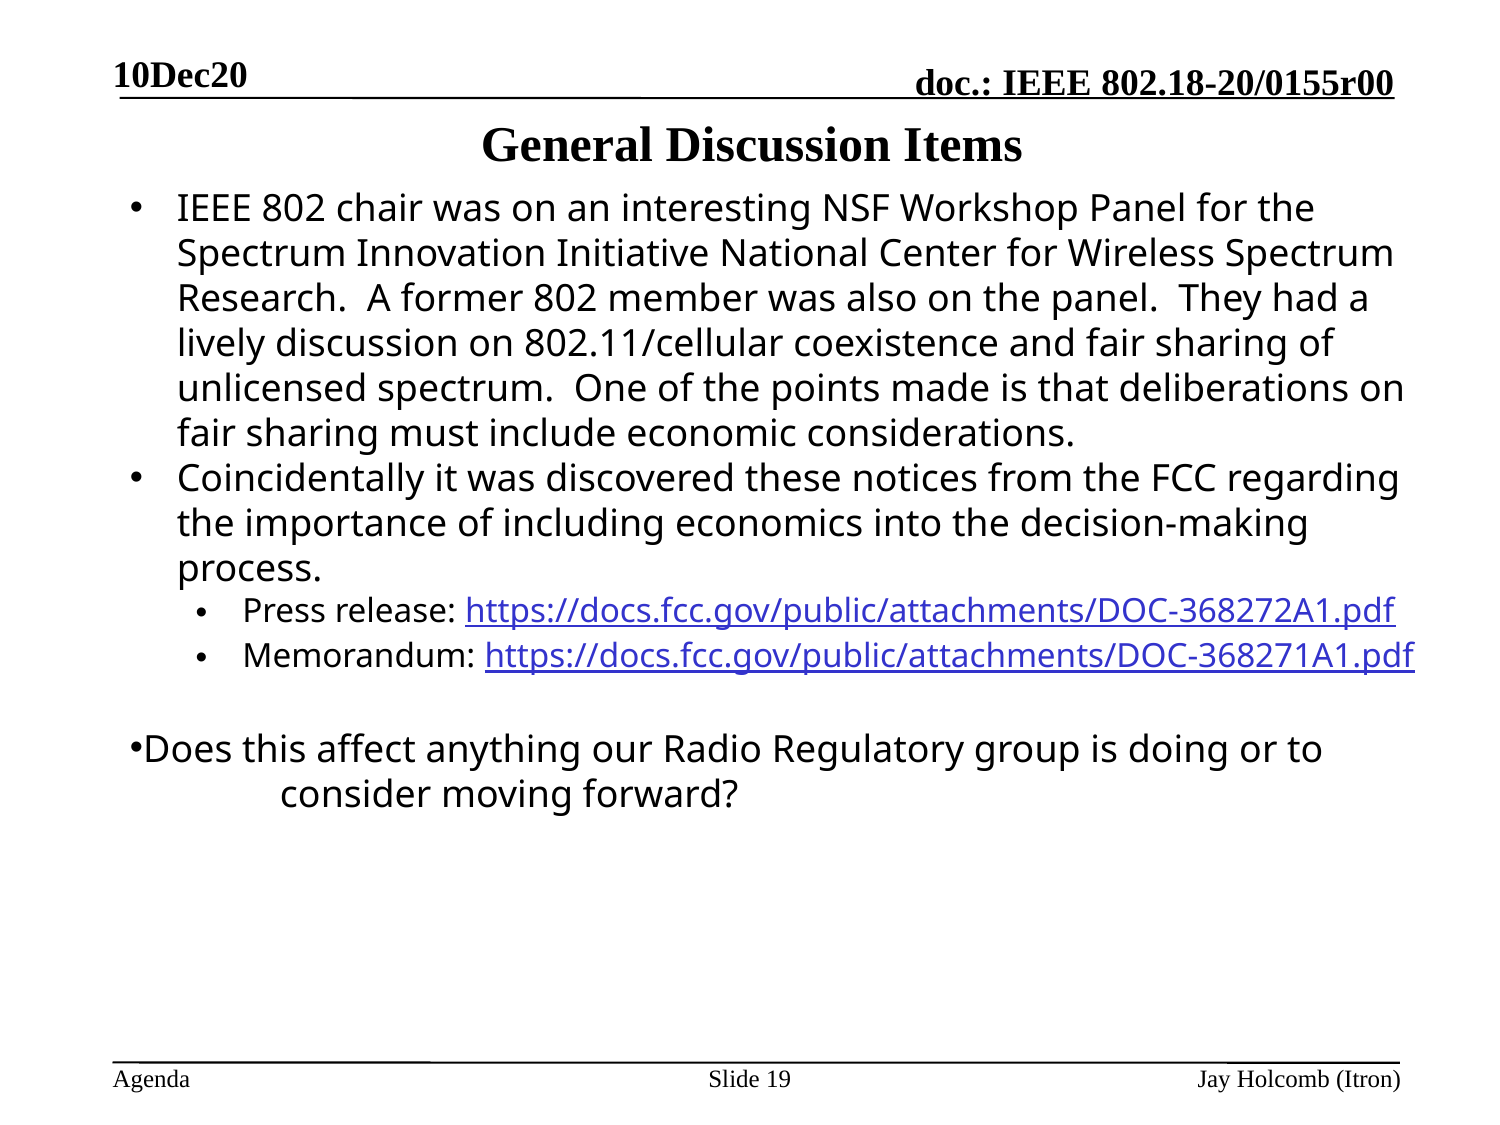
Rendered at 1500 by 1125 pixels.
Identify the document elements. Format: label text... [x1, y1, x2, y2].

title General Discussion Items [114, 103, 1390, 176]
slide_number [112, 49, 488, 95]
list IEEE 802 chair was on an interesting NSF Workshop Panel for the Spectrum Innovation Initiative National Center for Wireless Spectrum Research. A former 802 member was also on the panel. They had a lively discussion on 802.11/cellular coexistence and fair sharing of unlicensed spectrum. One of the points made is that deliberations on fair sharing must include economic considerations. Coincidentally it was discovered these notices from the FCC regarding the importance of including economics into the decision-making process. Press release: https://docs.fcc.gov/public/attachments/DOC-368272A1.pdf Memorandum: https://docs.fcc.gov/public/attachments/DOC-368271A1.pdf Does this affect anything our Radio Regulatory group is doing or to consider moving forward? [114, 176, 1453, 1076]
slide_number Slide 19 [699, 1061, 800, 1123]
footer Jay Holcomb (Itron) [878, 1061, 1402, 1093]
